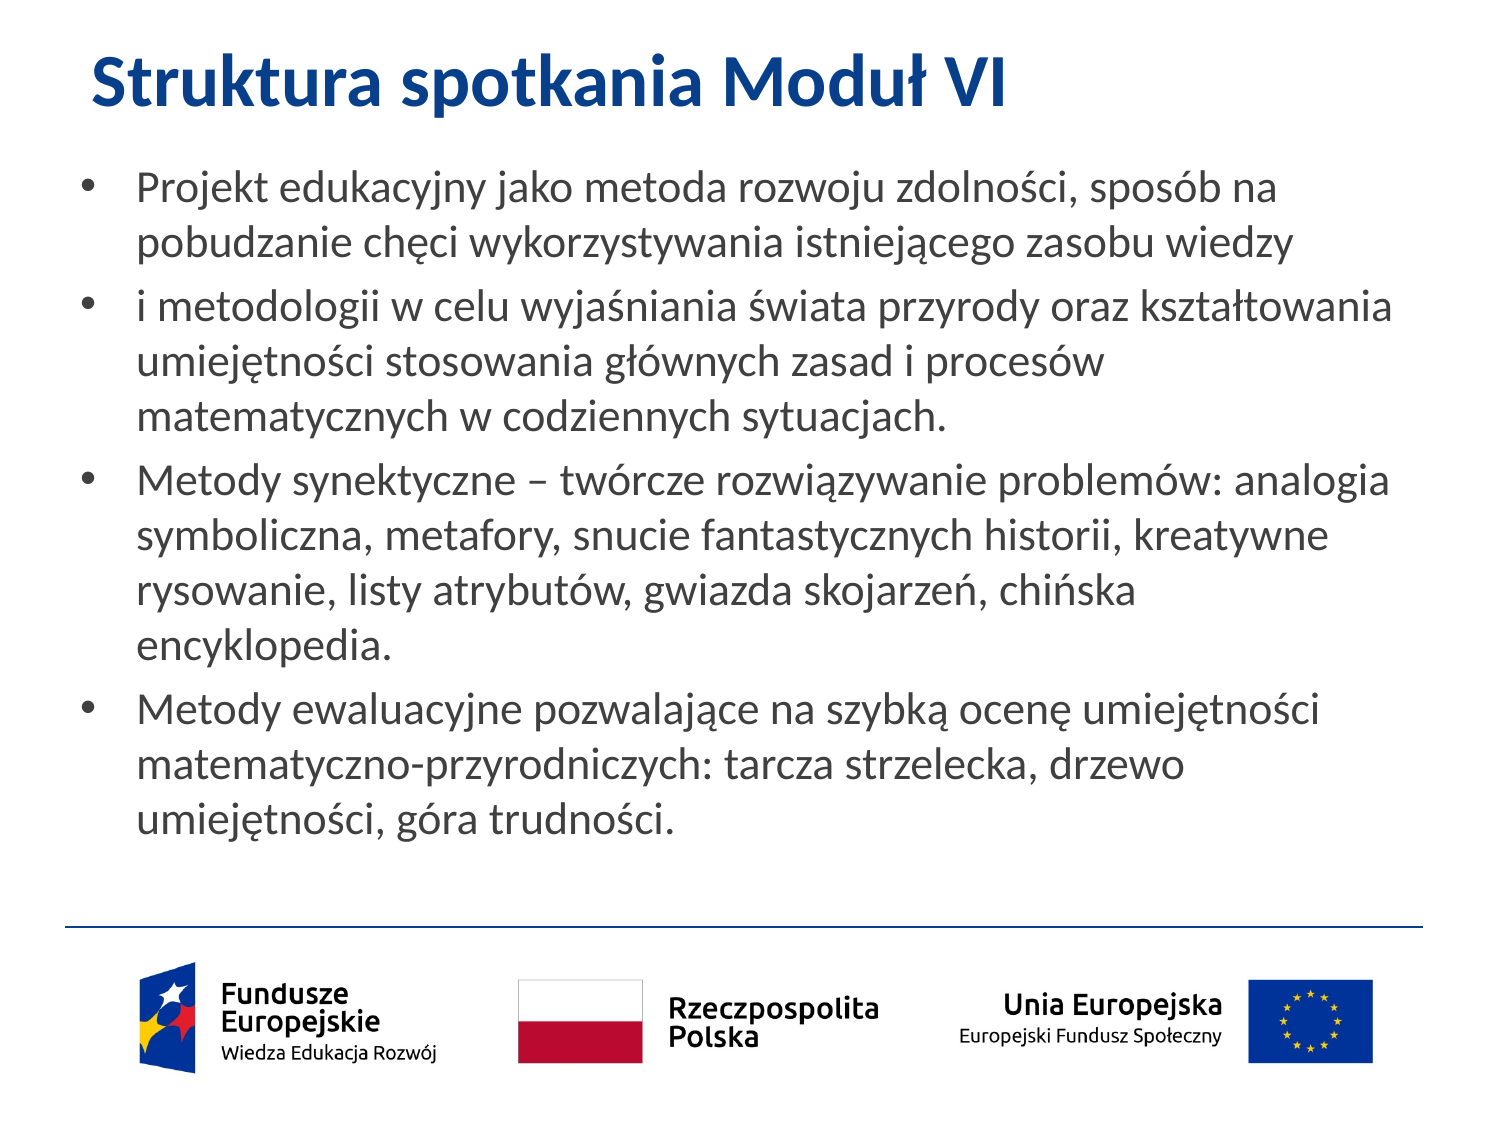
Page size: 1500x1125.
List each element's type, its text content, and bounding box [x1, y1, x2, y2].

list Projekt edukacyjny jako metoda rozwoju zdolności, sposób na pobudzanie chęci wykorzystywania istniejącego zasobu wiedzy i metodologii w celu wyjaśniania świata przyrody oraz kształtowania umiejętności stosowania głównych zasad i procesów matematycznych w codziennych sytuacjach. Metody synektyczne – twórcze rozwiązywanie problemów: analogia symboliczna, metafory, snucie fantastycznych historii, kreatywne rysowanie, listy atrybutów, gwiazda skojarzeń, chińska encyklopedia. Metody ewaluacyjne pozwalające na szybką ocenę umiejętności matematyczno-przyrodniczych: tarcza strzelecka, drzewo umiejętności, góra trudności. [64, 149, 1415, 853]
title Struktura spotkania Moduł VI [76, 42, 1427, 130]
picture [112, 934, 1400, 1101]
